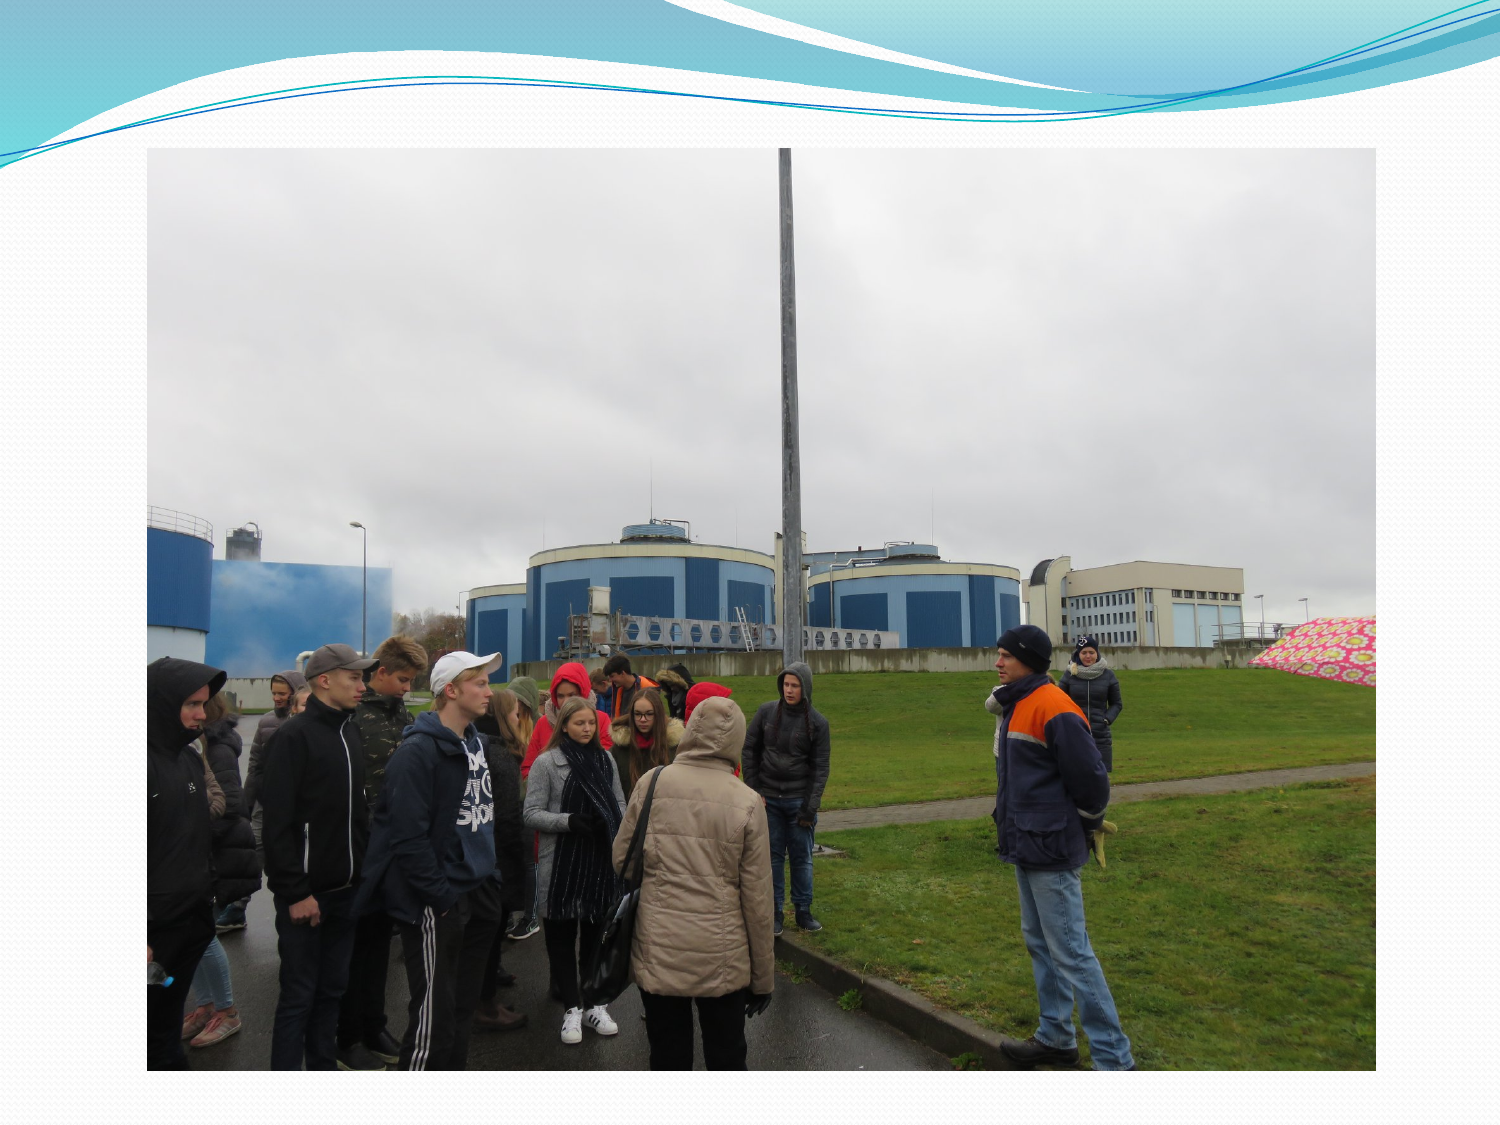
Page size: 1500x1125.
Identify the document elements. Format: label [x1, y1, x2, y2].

list [147, 148, 1377, 1071]
